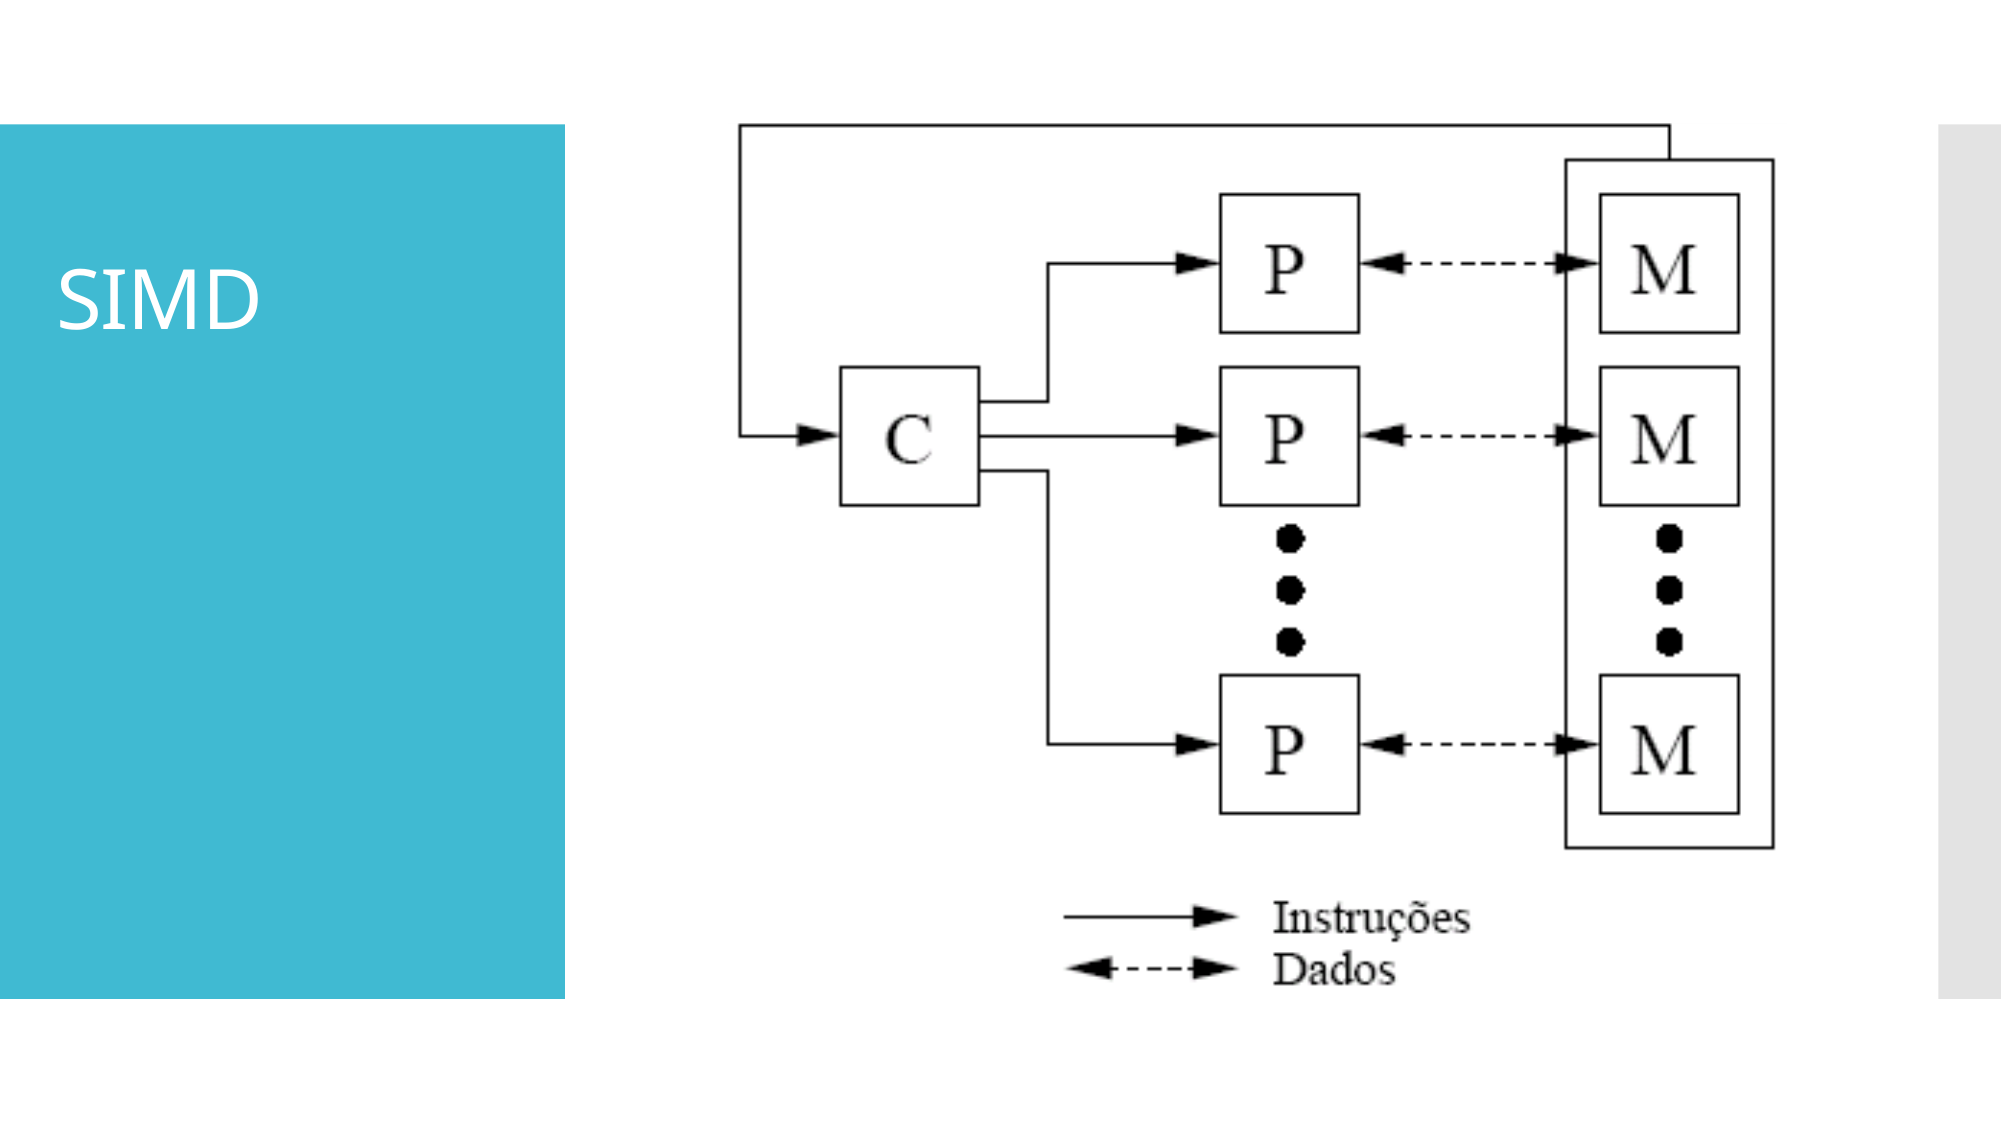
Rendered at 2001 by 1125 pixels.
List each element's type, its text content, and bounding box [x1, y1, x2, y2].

picture [728, 122, 1787, 1000]
title SIMD [41, 184, 525, 355]
